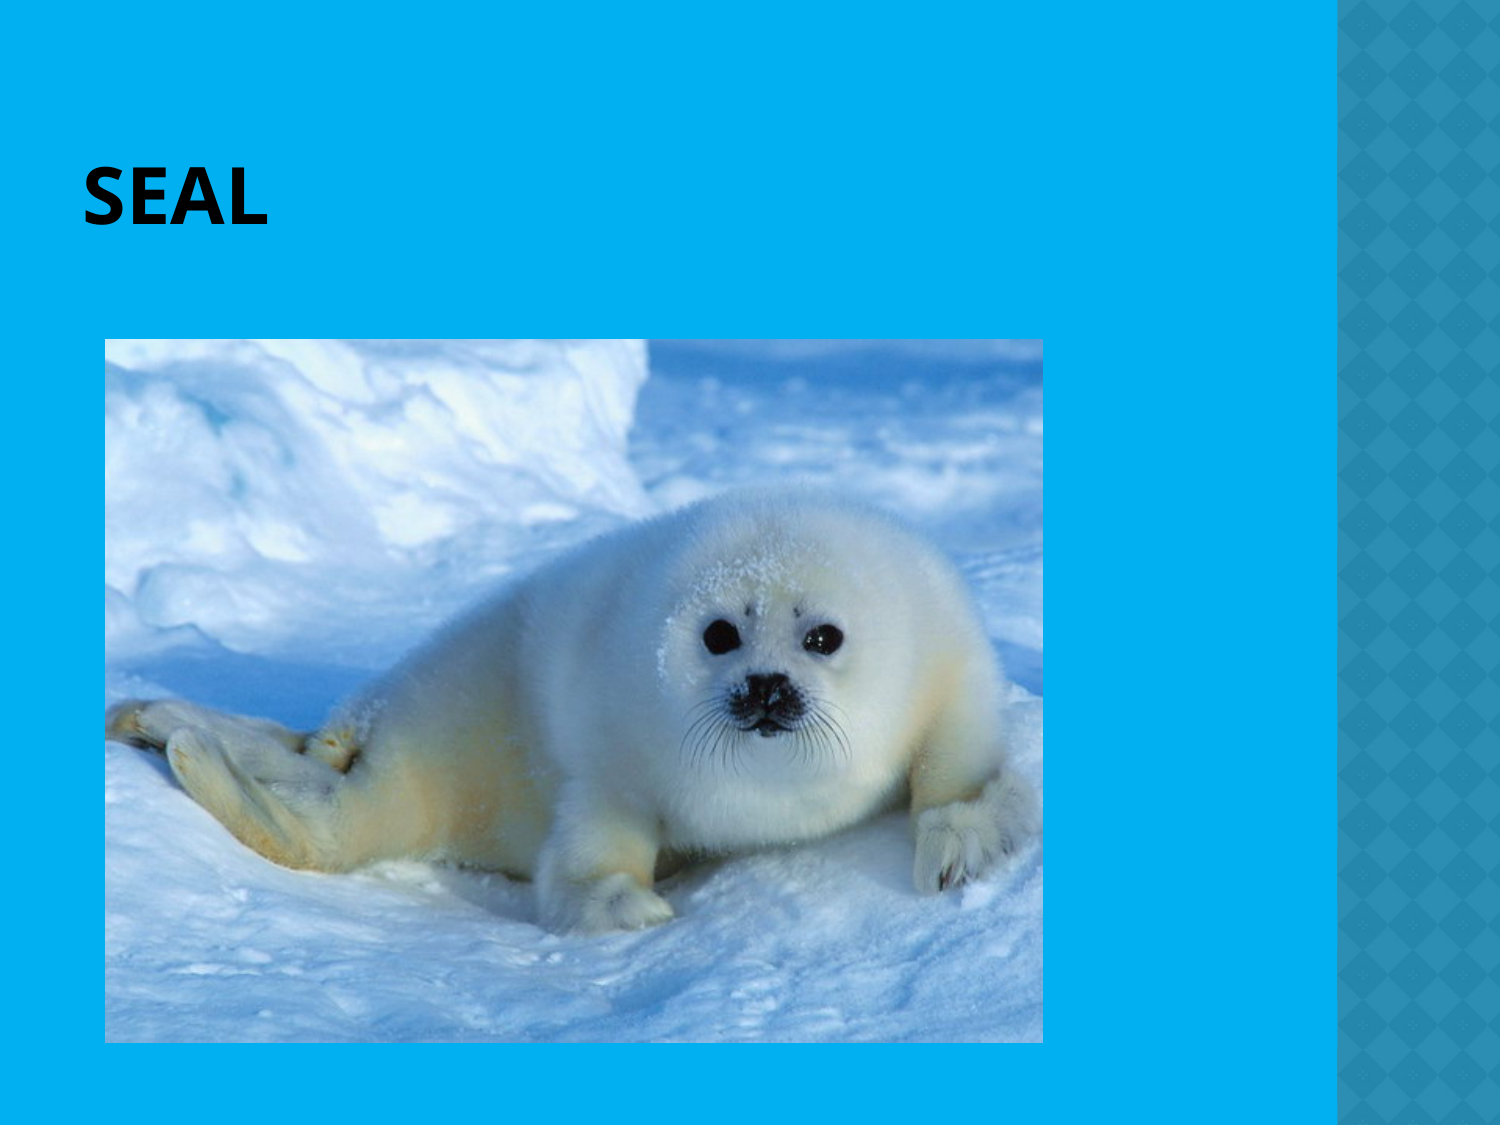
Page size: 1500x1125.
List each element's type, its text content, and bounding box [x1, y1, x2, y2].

title seal [75, 52, 1263, 240]
picture [1338, 0, 1500, 1125]
picture [106, 340, 1042, 1042]
